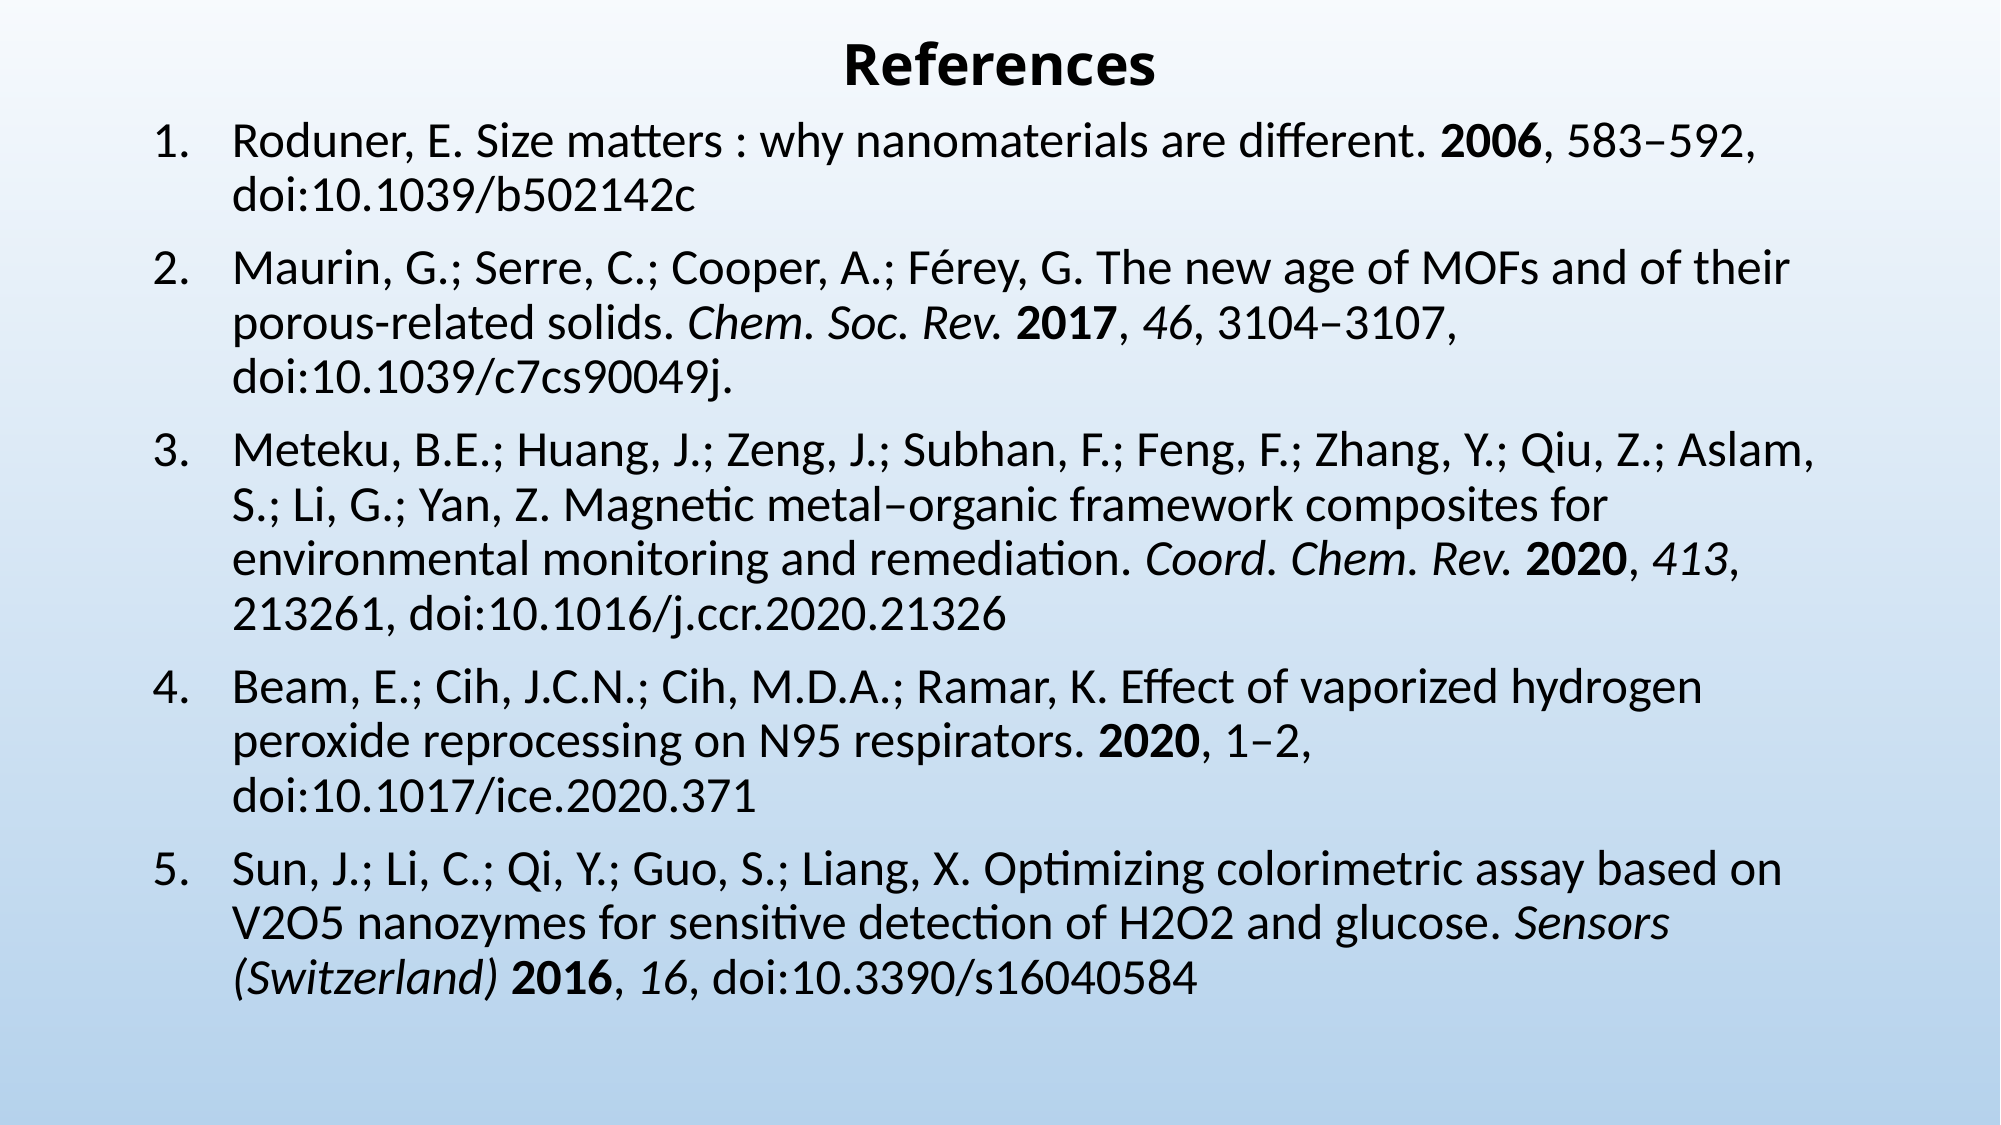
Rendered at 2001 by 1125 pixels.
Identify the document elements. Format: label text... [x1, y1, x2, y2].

title References [137, 28, 1863, 106]
list Roduner, E. Size matters : why nanomaterials are different. 2006, 583–592, doi:10.1039/b502142c Maurin, G.; Serre, C.; Cooper, A.; Férey, G. The new age of MOFs and of their porous-related solids. Chem. Soc. Rev. 2017, 46, 3104–3107, doi:10.1039/c7cs90049j. Meteku, B.E.; Huang, J.; Zeng, J.; Subhan, F.; Feng, F.; Zhang, Y.; Qiu, Z.; Aslam, S.; Li, G.; Yan, Z. Magnetic metal–organic framework composites for environmental monitoring and remediation. Coord. Chem. Rev. 2020, 413, 213261, doi:10.1016/j.ccr.2020.21326 Beam, E.; Cih, J.C.N.; Cih, M.D.A.; Ramar, K. Effect of vaporized hydrogen peroxide reprocessing on N95 respirators. 2020, 1–2, doi:10.1017/ice.2020.371 Sun, J.; Li, C.; Qi, Y.; Guo, S.; Liang, X. Optimizing colorimetric assay based on V2O5 nanozymes for sensitive detection of H2O2 and glucose. Sensors (Switzerland) 2016, 16, doi:10.3390/s16040584 [137, 106, 1863, 1014]
